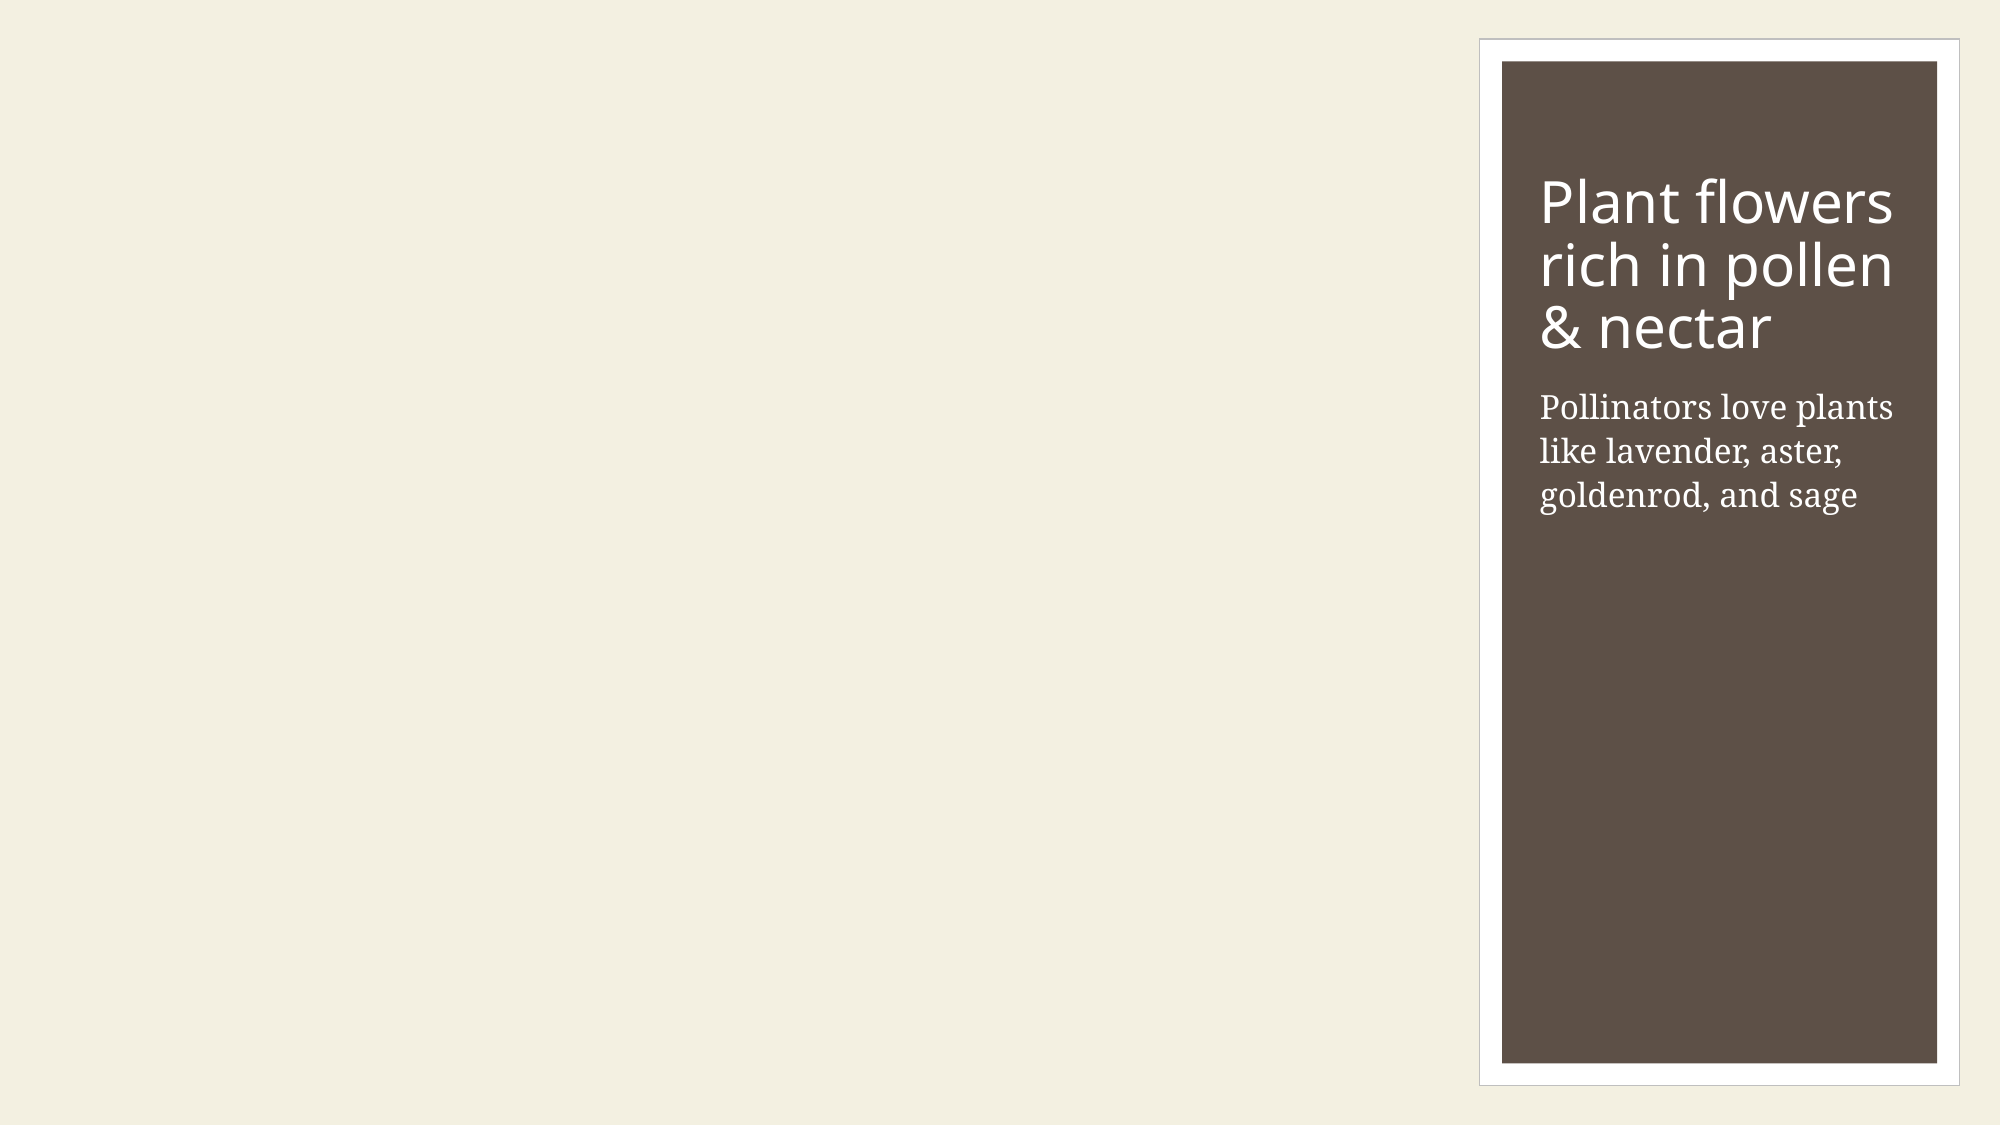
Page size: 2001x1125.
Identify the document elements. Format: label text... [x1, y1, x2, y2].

title Plant flowers rich in pollen & nectar [1524, 98, 1924, 369]
list Pollinators love plants like lavender, aster, goldenrod, and sage [1524, 375, 1924, 950]
